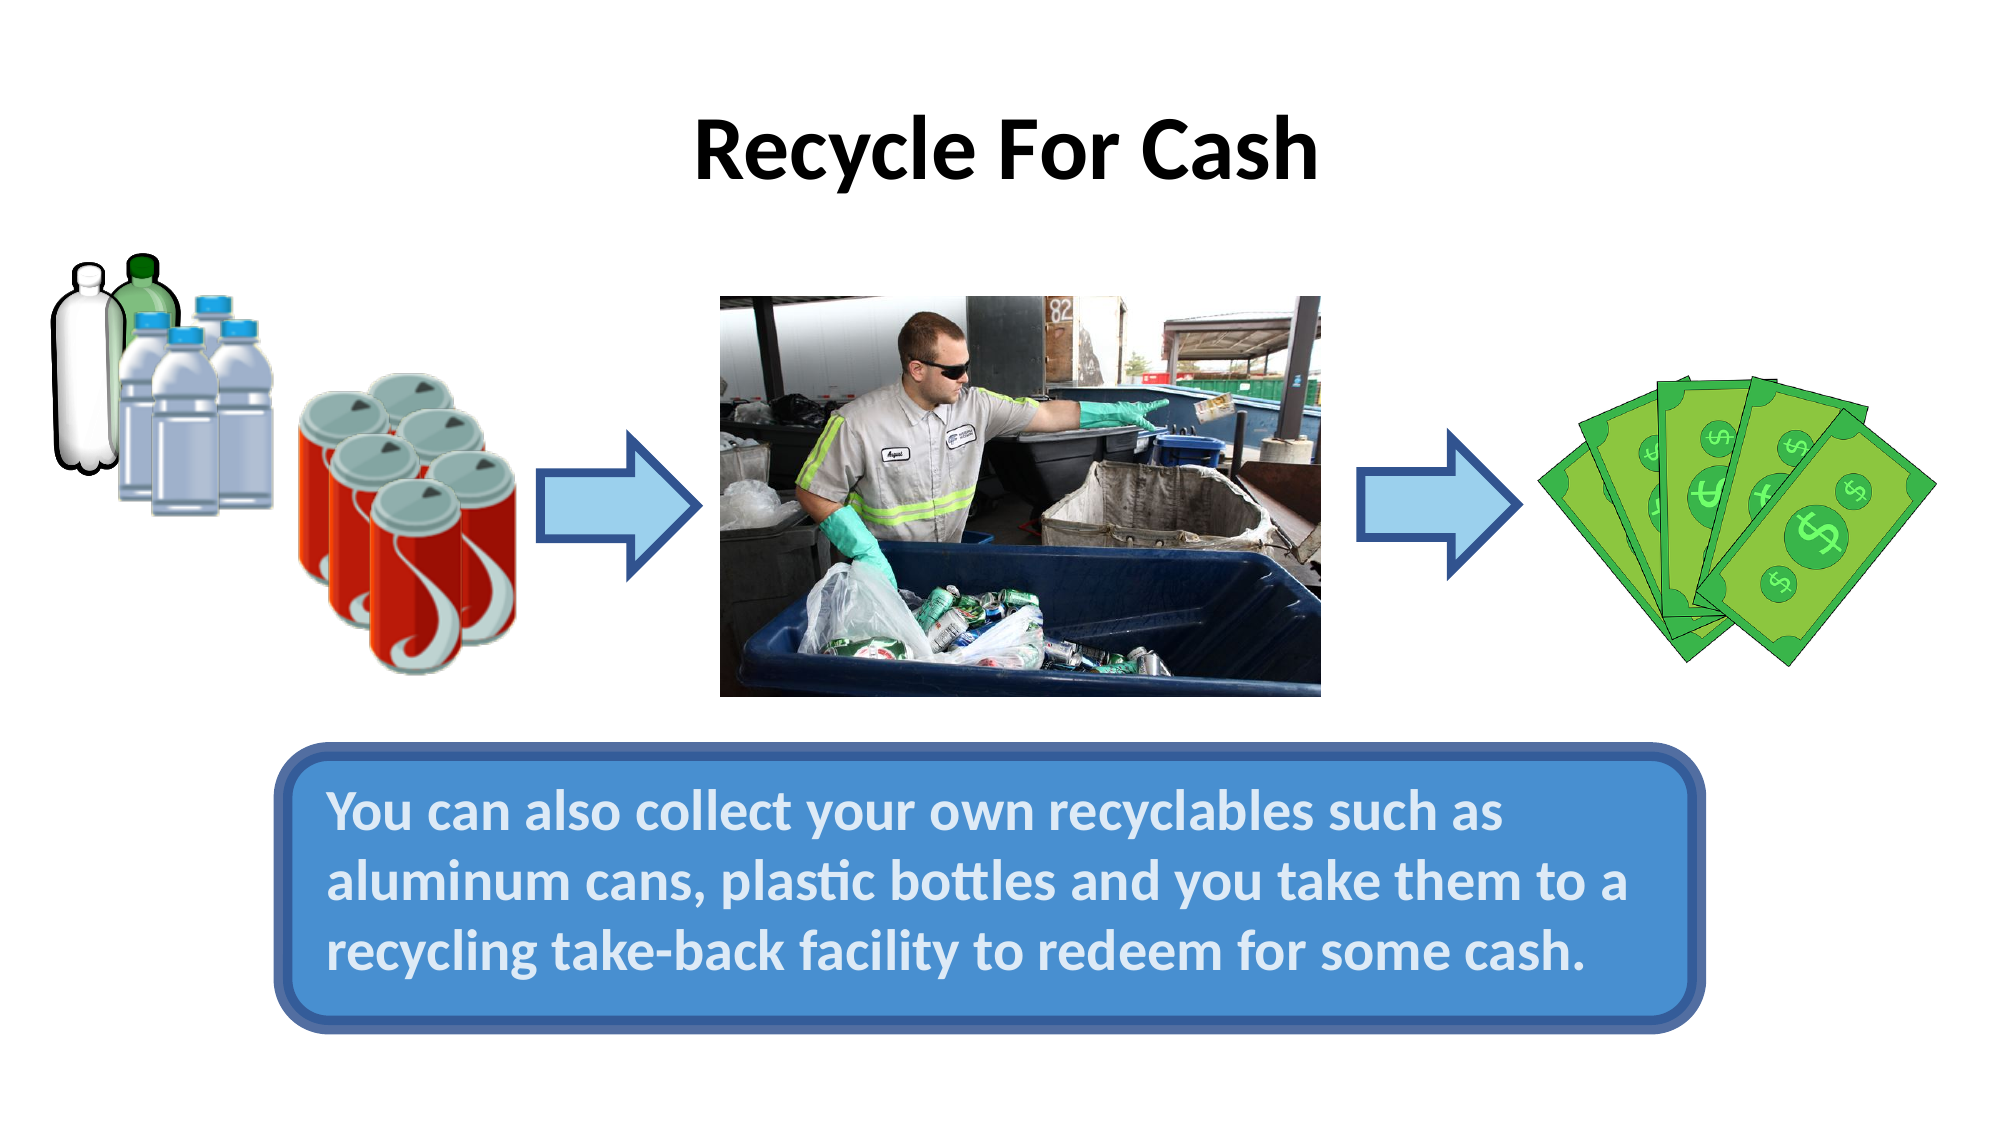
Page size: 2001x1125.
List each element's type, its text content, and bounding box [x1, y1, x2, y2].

text_box [1360, 438, 1518, 571]
text_box [540, 439, 697, 572]
text_box You can also collect your own recyclables such as aluminum cans, plastic bottles and you take them to a recycling take-back facility to redeem for some cash. [311, 764, 1744, 992]
picture [45, 250, 275, 518]
text_box [282, 751, 1696, 1026]
picture [296, 372, 518, 677]
text_box Recycle For Cash [678, 80, 1767, 207]
picture [1537, 375, 1937, 667]
picture [720, 296, 1321, 698]
